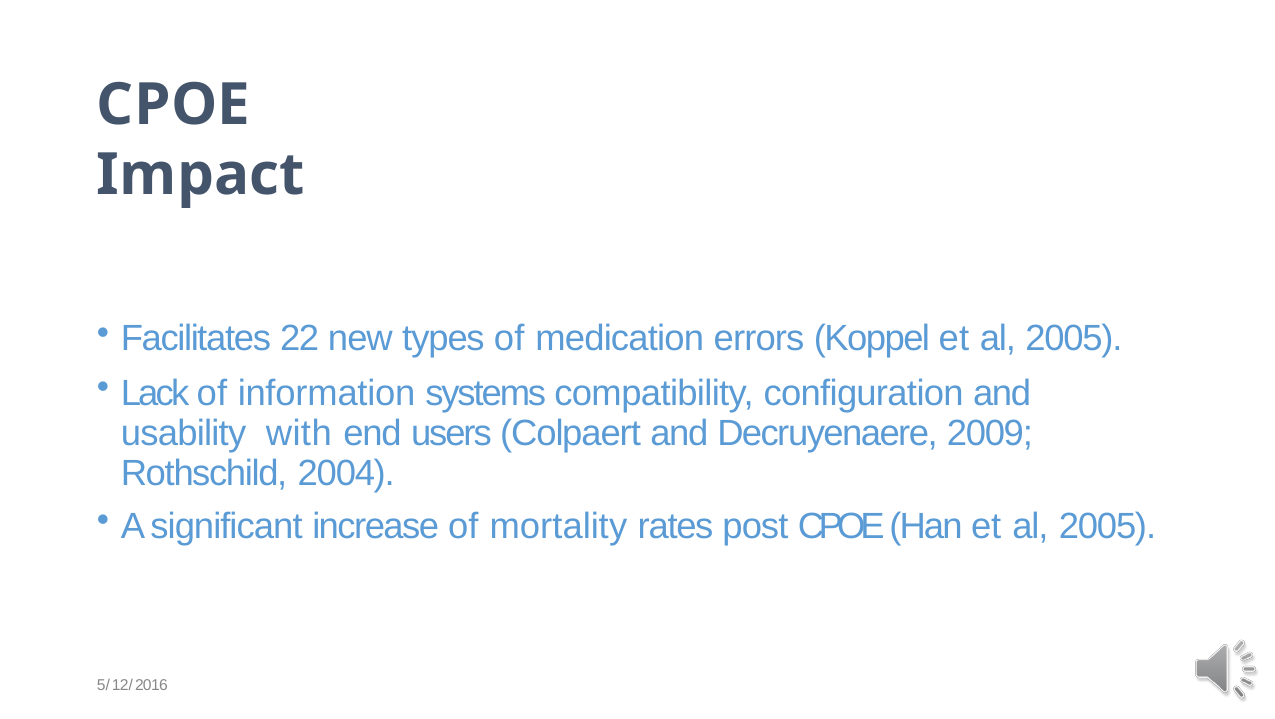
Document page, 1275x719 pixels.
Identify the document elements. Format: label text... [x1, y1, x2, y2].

text_box [1195, 638, 1259, 703]
text_box Facilitates 22 new types of medication errors (Koppel et al, 2005). Lack of information systems compatibility, configuration and usability with end users (Colpaert and Decruyenaere, 2009; Rothschild, 2004). A significant increase of mortality rates post CPOE (Han et al, 2005). [94, 302, 1165, 546]
text_box 5/12/2016 [94, 676, 169, 694]
title CPOE Impact [94, 63, 448, 206]
